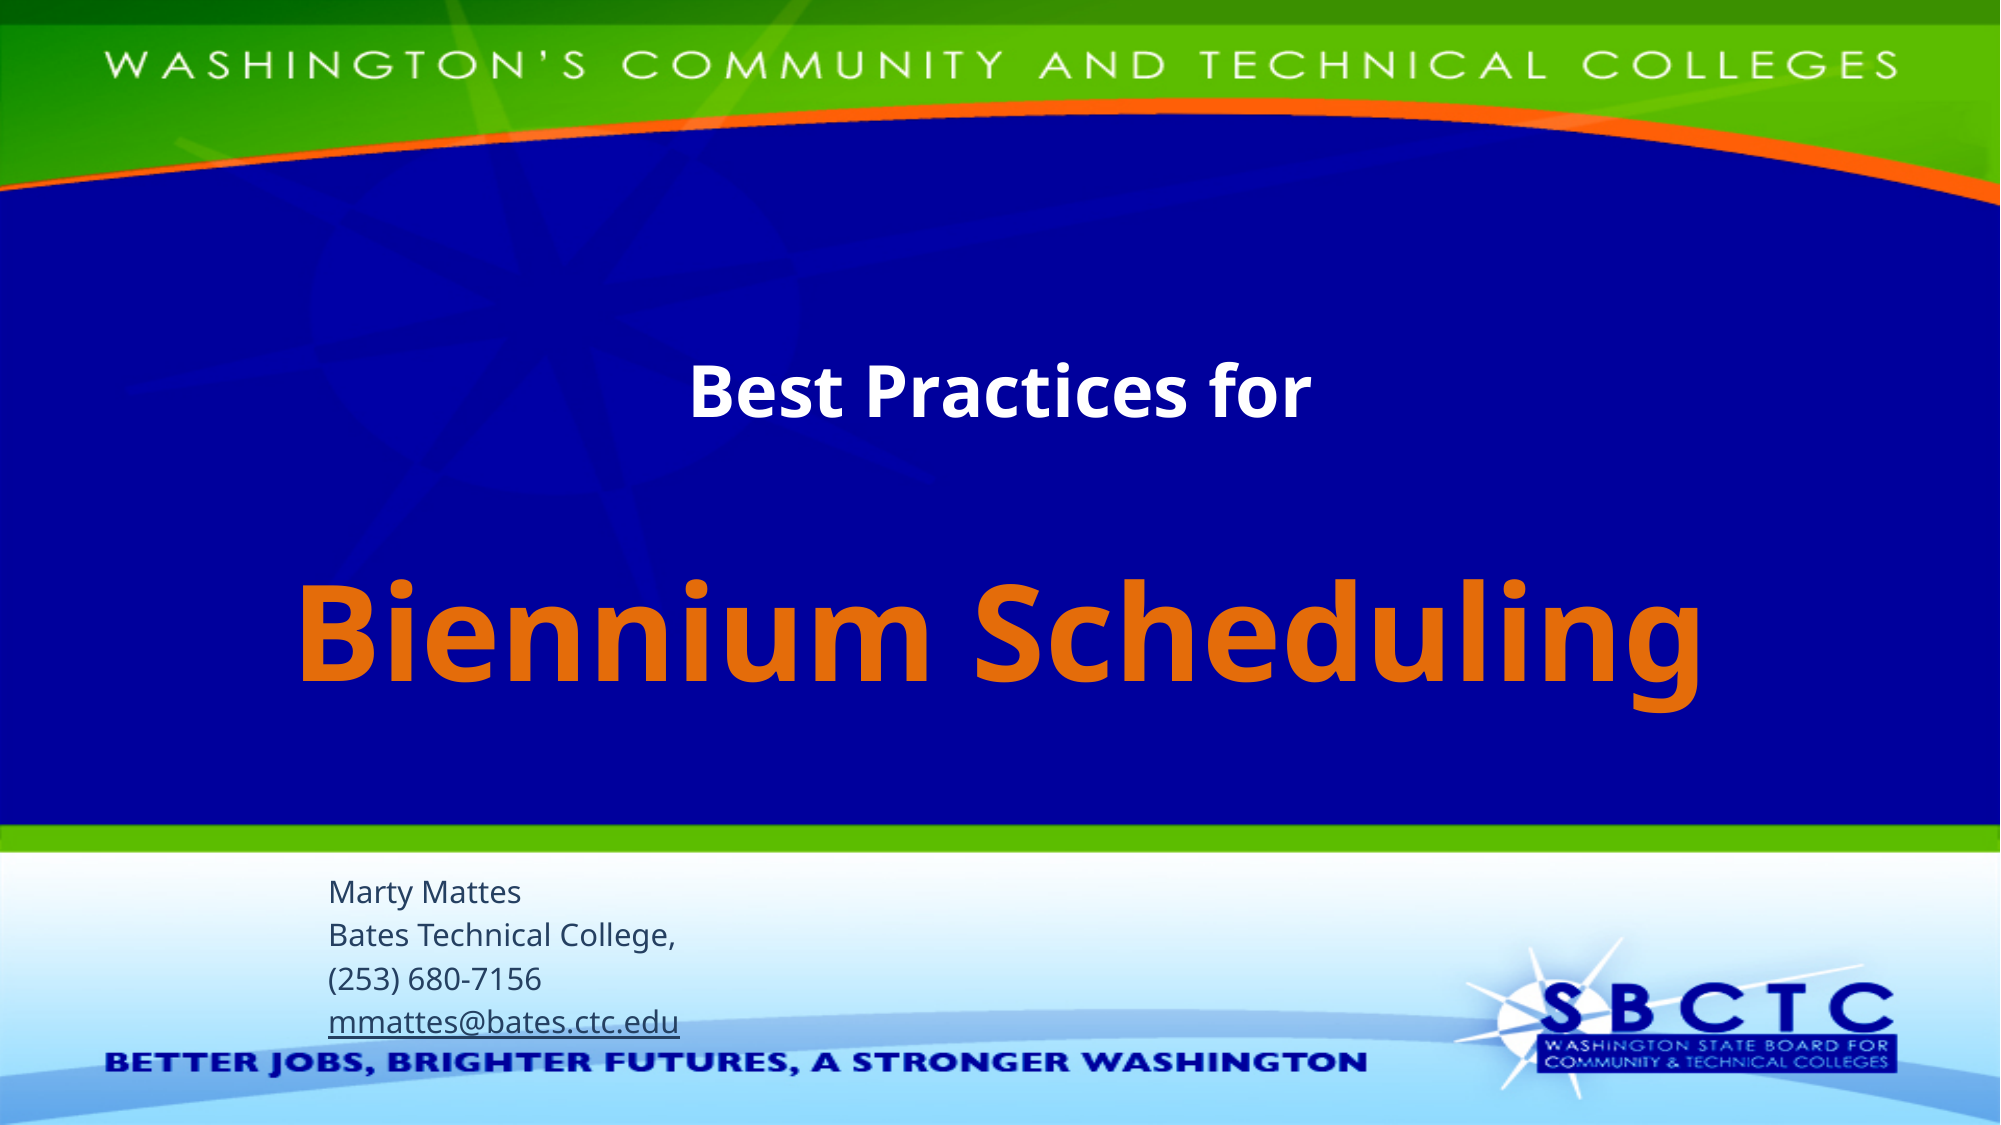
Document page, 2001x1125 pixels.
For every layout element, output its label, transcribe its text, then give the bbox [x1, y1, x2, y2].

subtitle Marty Mattes Bates Technical College, (253) 680-7156 mmattes@bates.ctc.edu [313, 864, 1253, 1053]
picture [0, 0, 2000, 1125]
title Best Practices for Biennium Scheduling [249, 188, 1750, 716]
